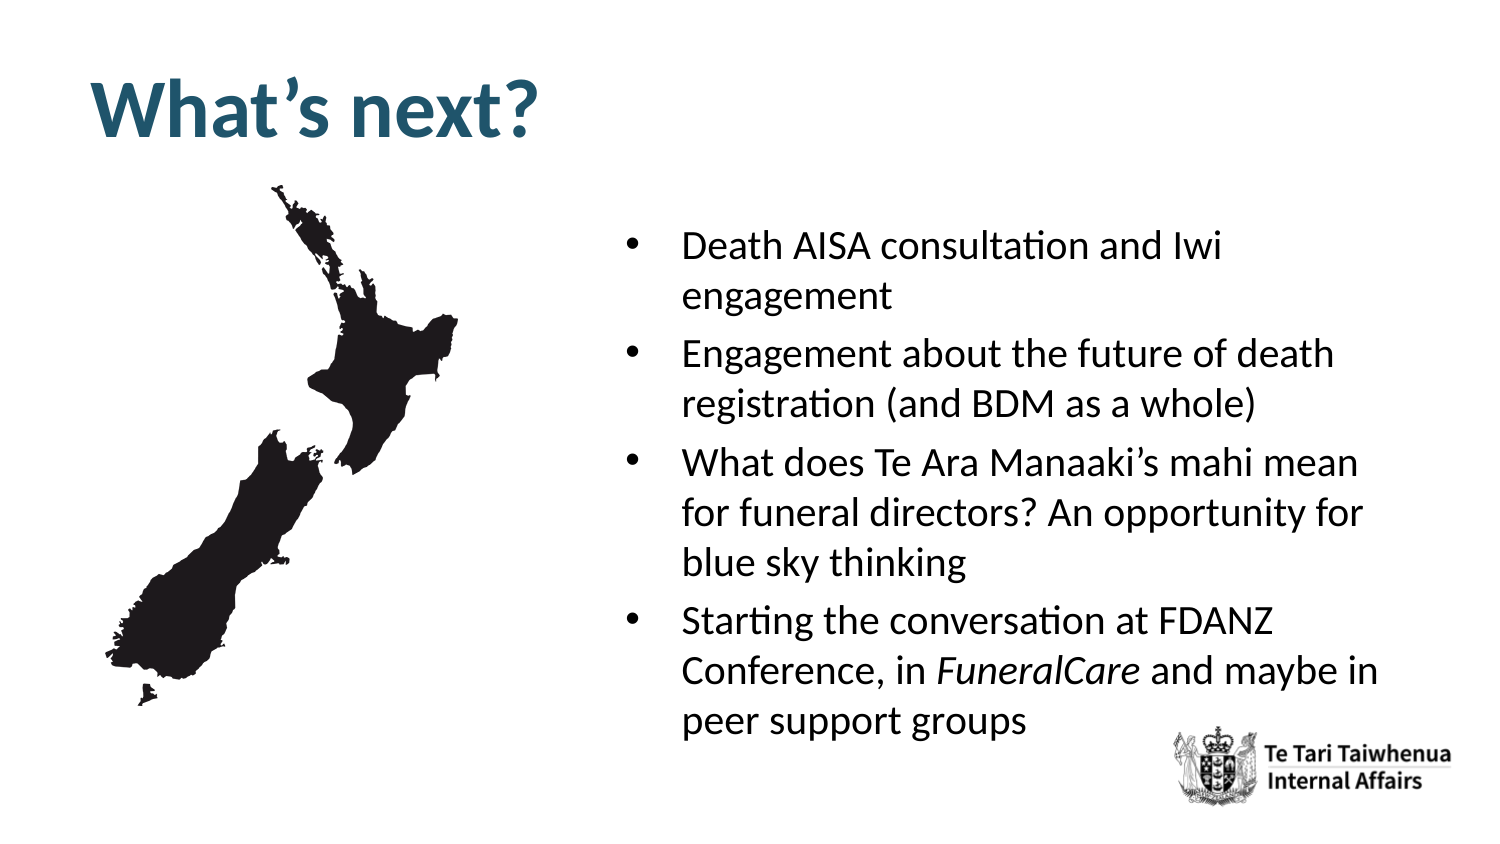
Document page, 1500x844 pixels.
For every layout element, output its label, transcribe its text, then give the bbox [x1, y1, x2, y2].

title What’s next? [75, 33, 1425, 175]
list Death AISA consultation and Iwi engagement Engagement about the future of death registration (and BDM as a whole) What does Te Ara Manaaki’s mahi mean for funeral directors? An opportunity for blue sky thinking Starting the conversation at FDANZ Conference, in FuneralCare and maybe in peer support groups [610, 210, 1425, 754]
picture [105, 185, 459, 706]
picture [1163, 726, 1467, 809]
